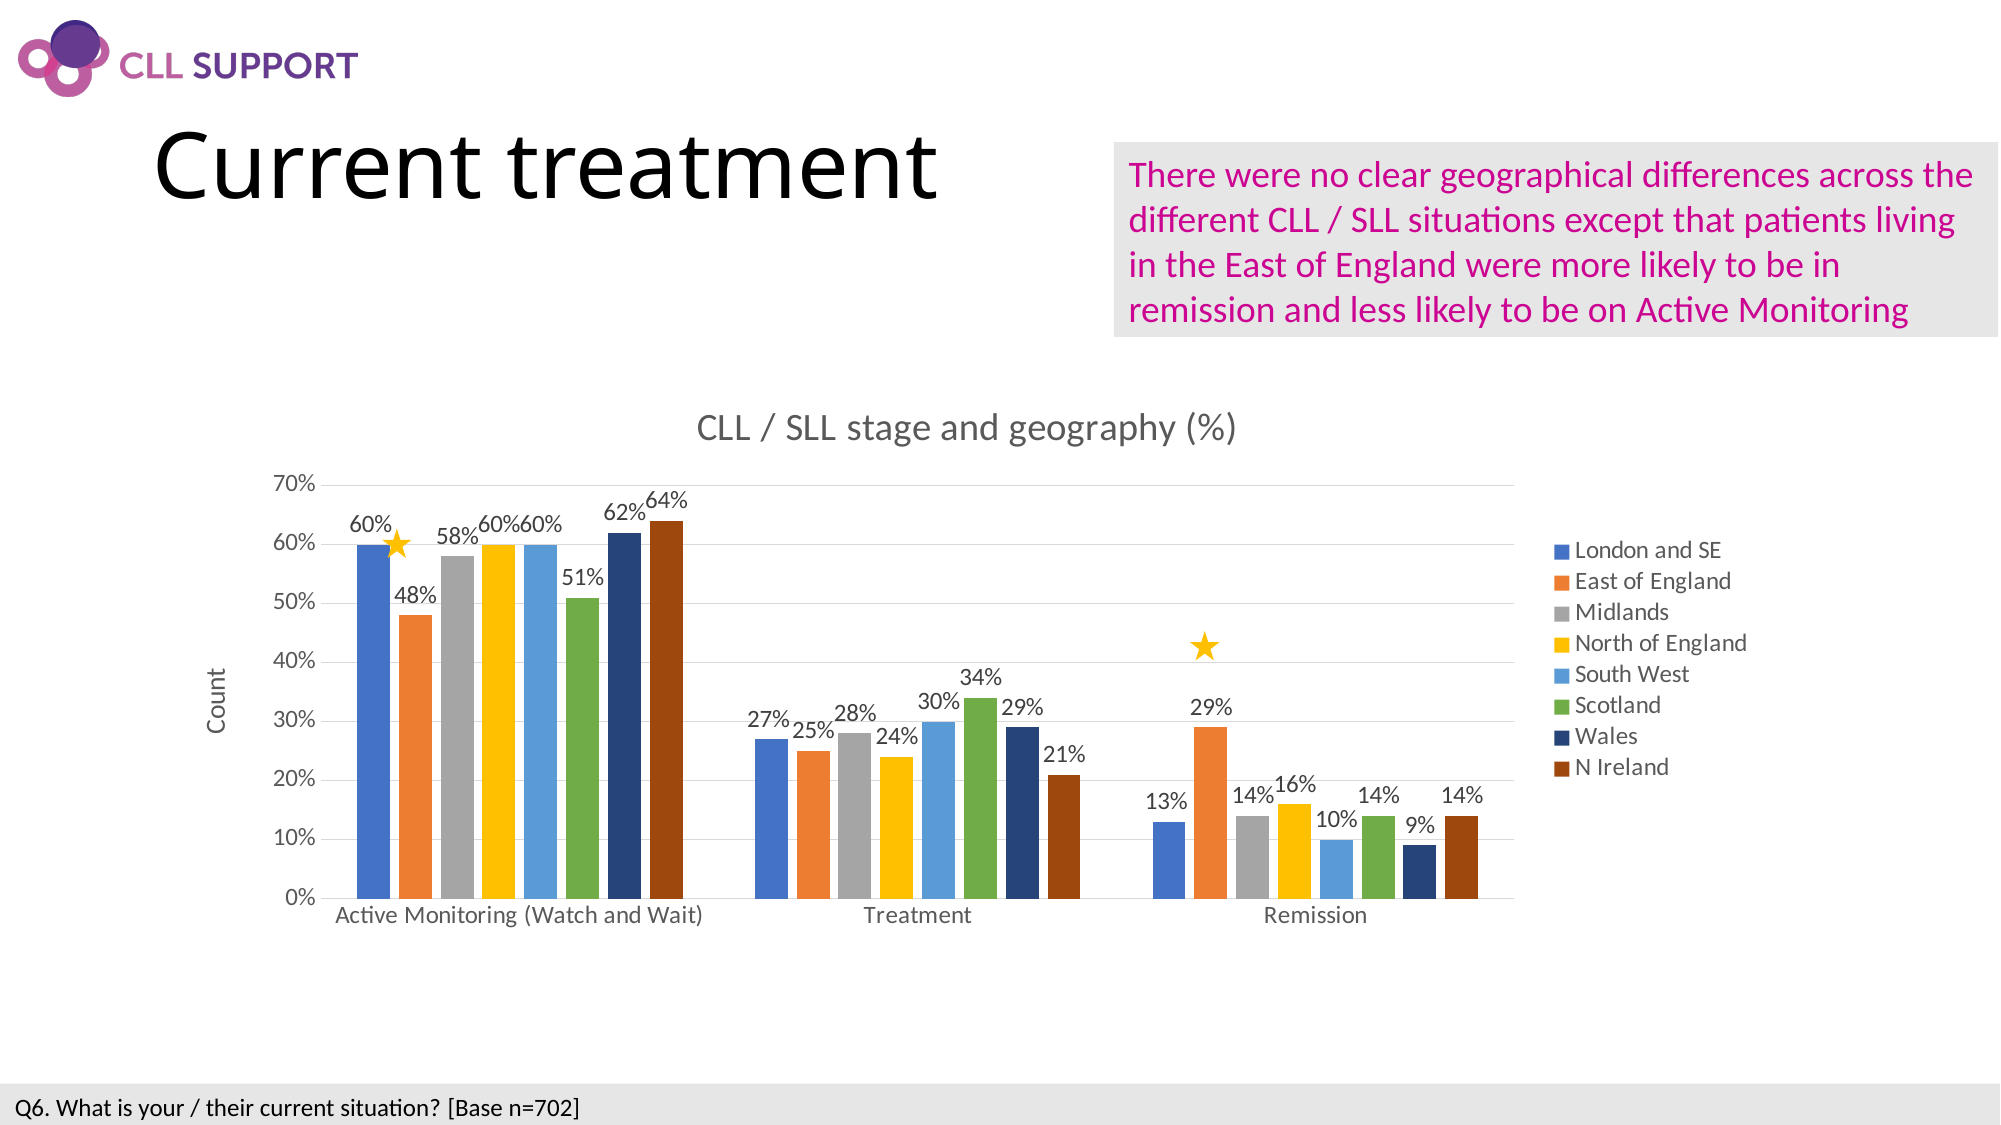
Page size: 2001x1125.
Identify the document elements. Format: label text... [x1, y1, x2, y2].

picture [18, 20, 358, 97]
title Current treatment [137, 59, 1863, 278]
text_box Q6. What is your / their current situation? [Base n=702] Q22. Which region do you live in? [Base n=702] [0, 1083, 2000, 1125]
text_box There were no clear geographical differences across the different CLL / SLL situations except that patients living in the East of England were more likely to be in remission and less likely to be on Active Monitoring [1113, 142, 1999, 337]
chart [167, 380, 1768, 941]
